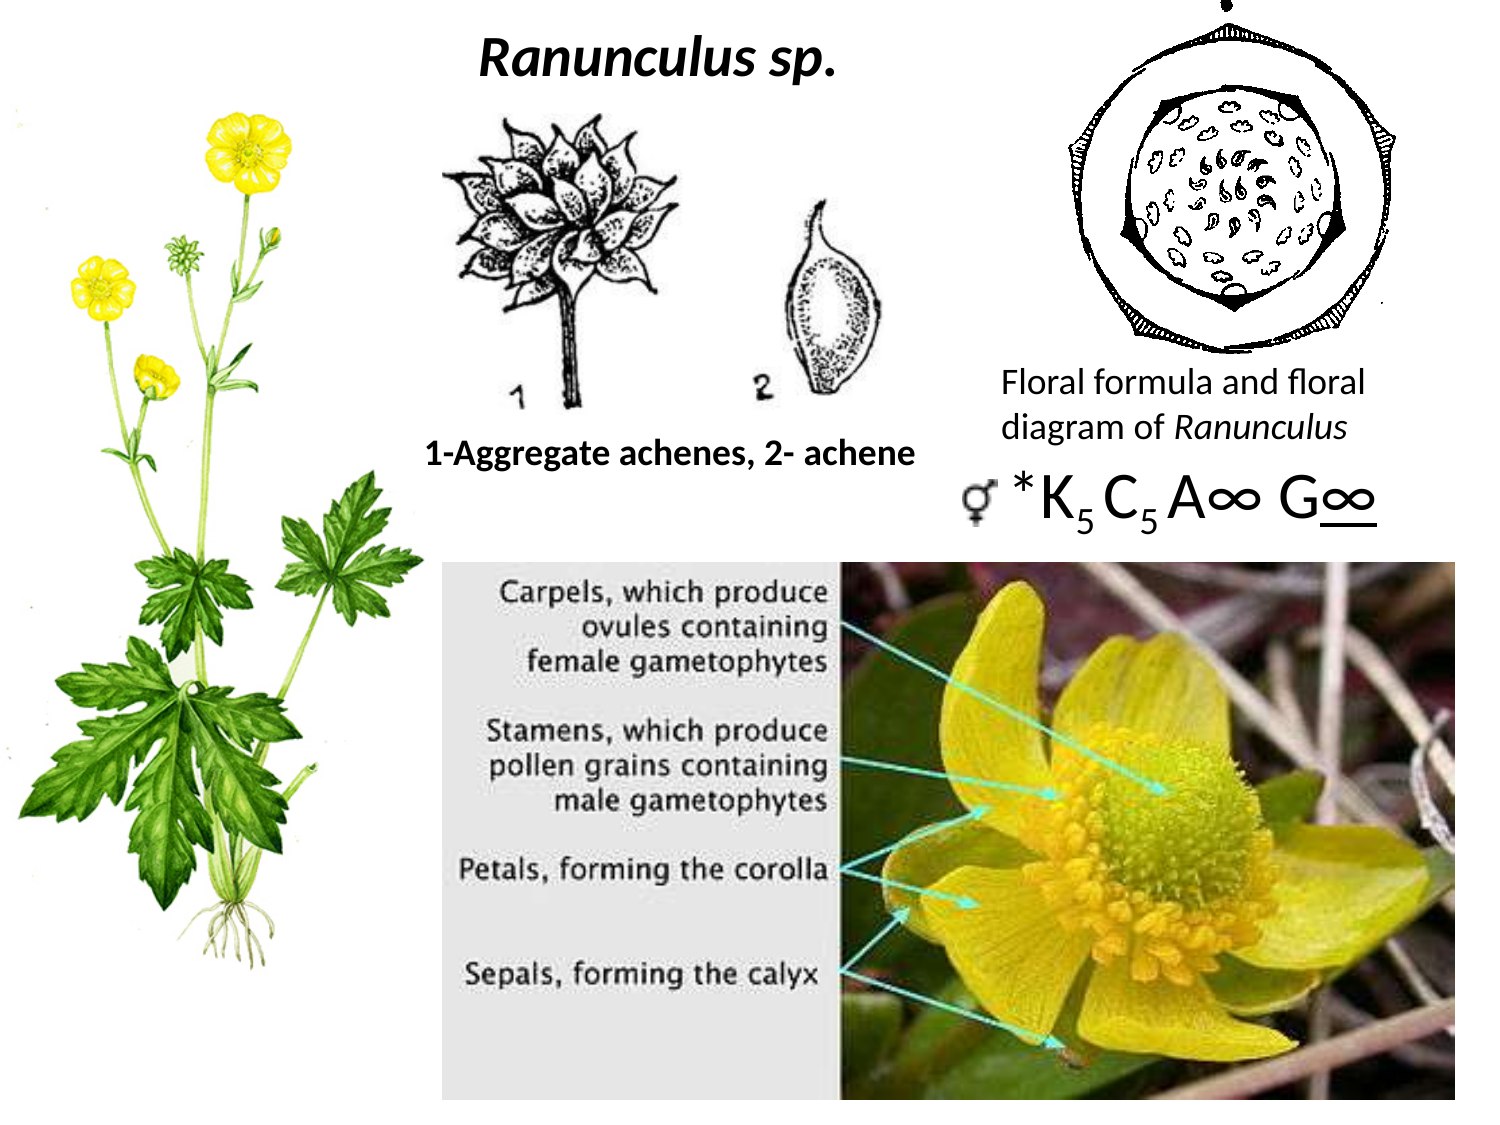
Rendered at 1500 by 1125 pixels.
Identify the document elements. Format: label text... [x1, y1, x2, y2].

text_box Floral formula and floral diagram of Ranunculus [986, 349, 1483, 455]
picture [962, 479, 999, 528]
text_box Ranunculus sp. [463, 11, 855, 96]
text_box 1-Aggregate achenes, 2- achene [435, 420, 940, 481]
picture [0, 101, 431, 976]
picture [442, 113, 884, 415]
text_box *K5 C5 A∞ G∞ [992, 444, 1393, 551]
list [1068, 0, 1396, 354]
picture [442, 562, 1455, 1101]
